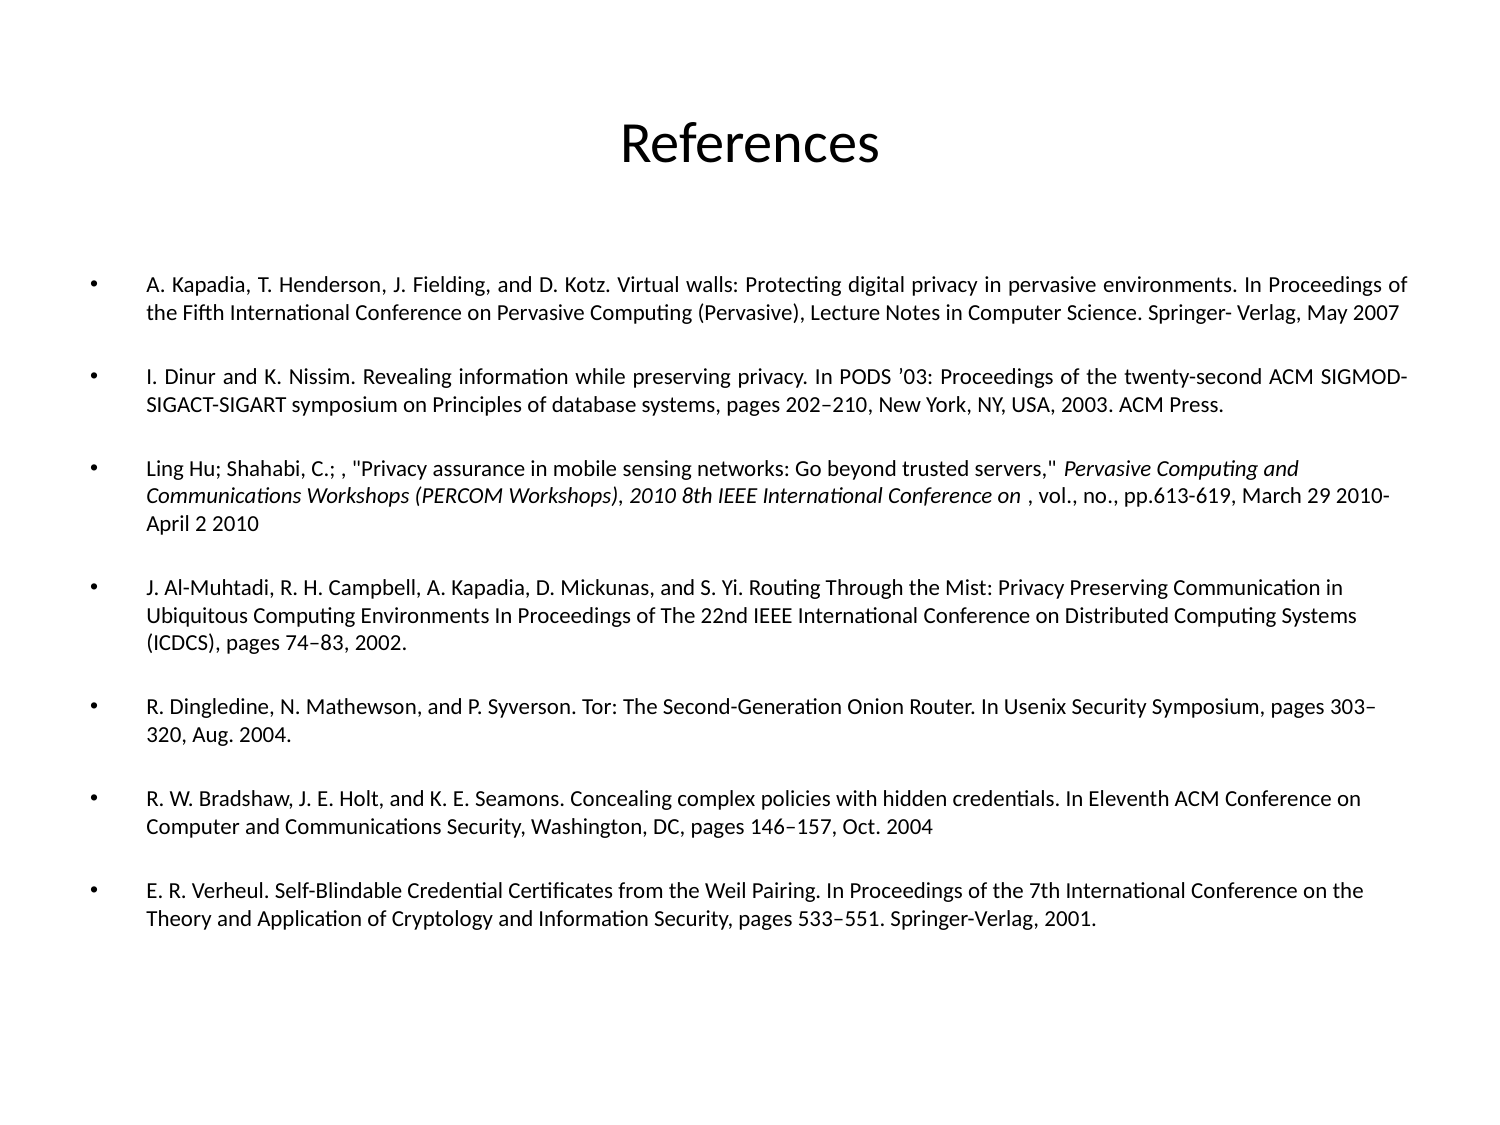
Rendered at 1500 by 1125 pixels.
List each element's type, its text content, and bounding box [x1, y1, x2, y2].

list A. Kapadia, T. Henderson, J. Fielding, and D. Kotz. Virtual walls: Protecting digital privacy in pervasive environments. In Proceedings of the Fifth International Conference on Pervasive Computing (Pervasive), Lecture Notes in Computer Science. Springer- Verlag, May 2007 I. Dinur and K. Nissim. Revealing information while preserving privacy. In PODS ’03: Proceedings of the twenty-second ACM SIGMOD-SIGACT-SIGART symposium on Principles of database systems, pages 202–210, New York, NY, USA, 2003. ACM Press. Ling Hu; Shahabi, C.; , "Privacy assurance in mobile sensing networks: Go beyond trusted servers," Pervasive Computing and Communications Workshops (PERCOM Workshops), 2010 8th IEEE International Conference on , vol., no., pp.613-619, March 29 2010-April 2 2010 J. Al-Muhtadi, R. H. Campbell, A. Kapadia, D. Mickunas, and S. Yi. Routing Through the Mist: Privacy Preserving Communication in Ubiquitous Computing Environments In Proceedings of The 22nd IEEE International Conference on Distributed Computing Systems (ICDCS), pages 74–83, 2002. R. Dingledine, N. Mathewson, and P. Syverson. Tor: The Second-Generation Onion Router. In Usenix Security Symposium, pages 303–320, Aug. 2004. R. W. Bradshaw, J. E. Holt, and K. E. Seamons. Concealing complex policies with hidden credentials. In Eleventh ACM Conference on Computer and Communications Security, Washington, DC, pages 146–157, Oct. 2004 E. R. Verheul. Self-Blindable Credential Certificates from the Weil Pairing. In Proceedings of the 7th International Conference on the Theory and Application of Cryptology and Information Security, pages 533–551. Springer-Verlag, 2001. [75, 262, 1425, 1005]
title References [75, 45, 1425, 233]
